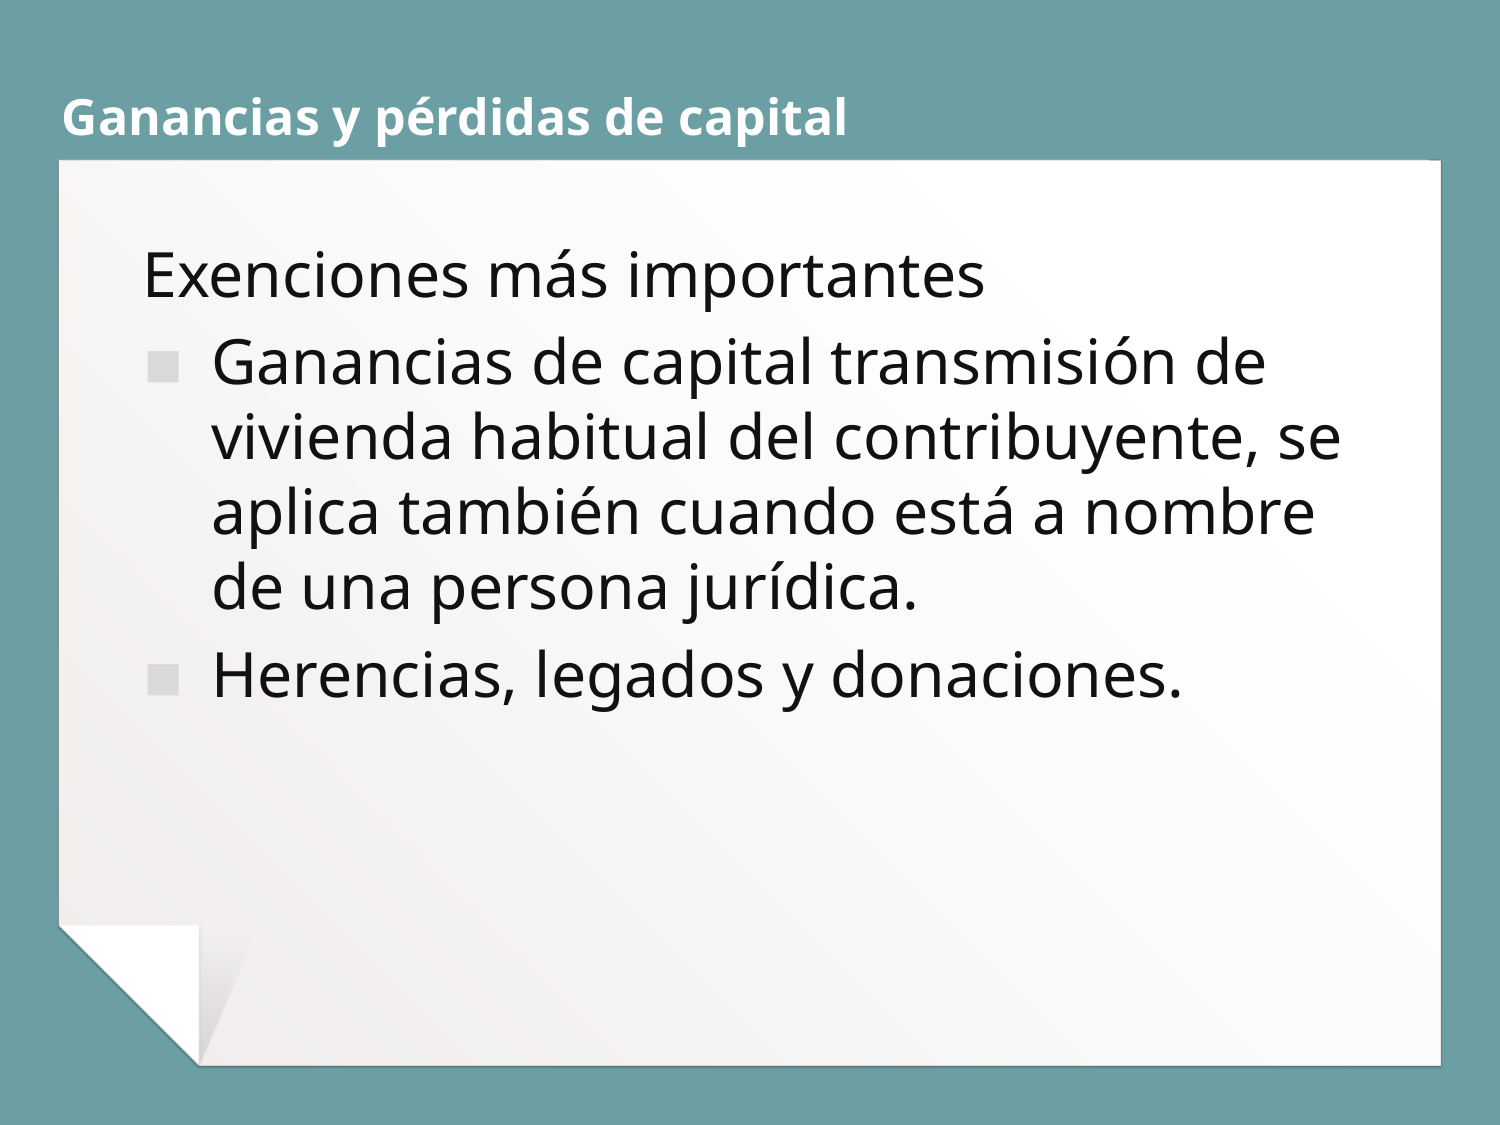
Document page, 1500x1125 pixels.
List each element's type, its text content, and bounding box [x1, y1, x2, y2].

picture [0, 0, 1500, 1125]
title Ganancias y pérdidas de capital [46, 45, 1425, 160]
list Exenciones más importantes Ganancias de capital transmisión de vivienda habitual del contribuyente, se aplica también cuando está a nombre de una persona jurídica. Herencias, legados y donaciones. [120, 219, 1375, 1016]
